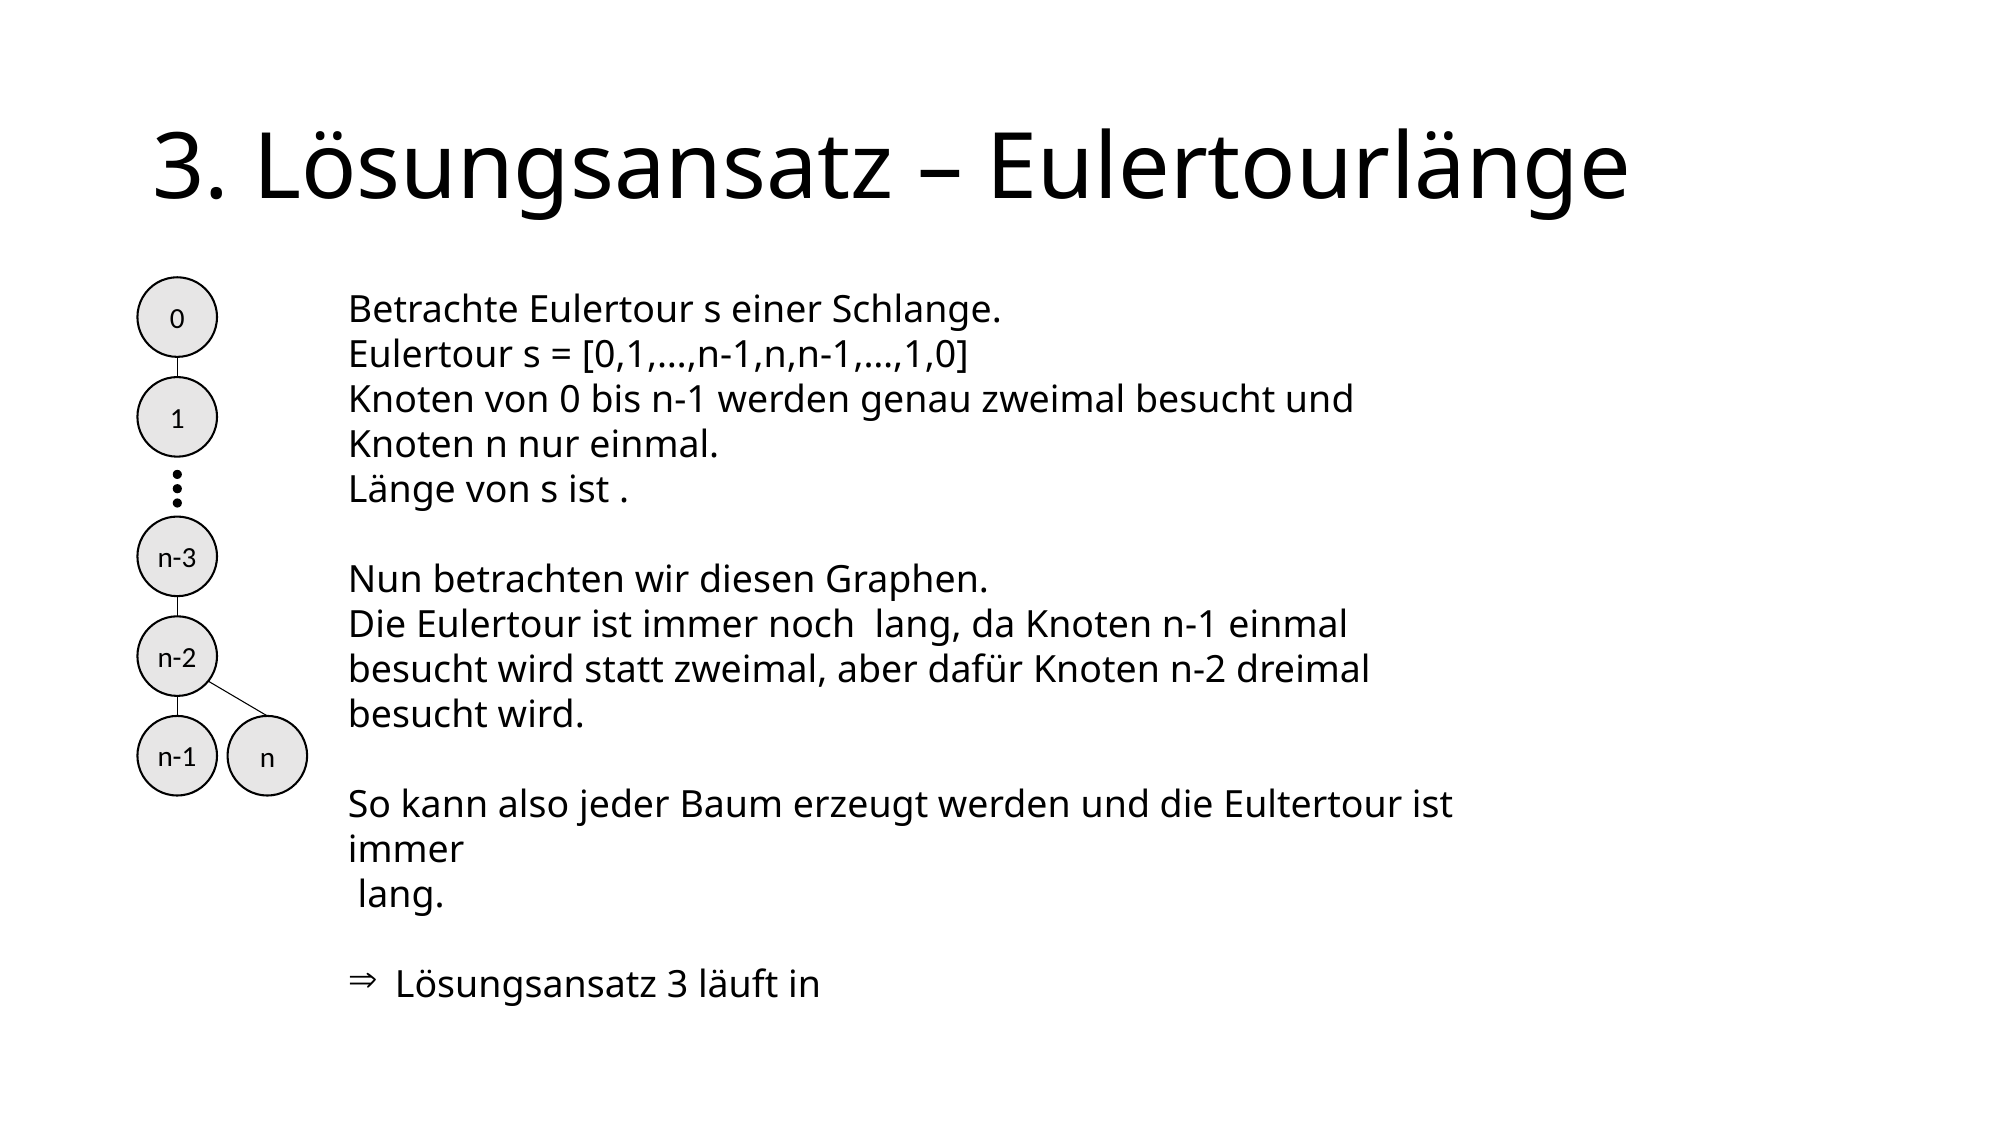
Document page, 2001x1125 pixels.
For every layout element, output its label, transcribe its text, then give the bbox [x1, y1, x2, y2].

text_box [145, 714, 209, 730]
text_box n-1 [142, 730, 226, 781]
text_box [136, 735, 142, 777]
text_box [136, 635, 142, 677]
text_box n [226, 714, 309, 797]
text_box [208, 681, 268, 716]
text_box 1 [136, 376, 219, 458]
text_box [145, 615, 209, 630]
title 3. Lösungsansatz – Eulertourlänge [137, 59, 1863, 278]
text_box 0 [136, 276, 219, 358]
text_box n-2 [142, 630, 226, 681]
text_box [173, 470, 181, 507]
text_box n-3 [142, 531, 226, 581]
text_box [136, 535, 142, 578]
text_box [144, 681, 208, 697]
text_box [144, 581, 210, 598]
text_box [145, 781, 210, 797]
text_box [145, 515, 210, 531]
